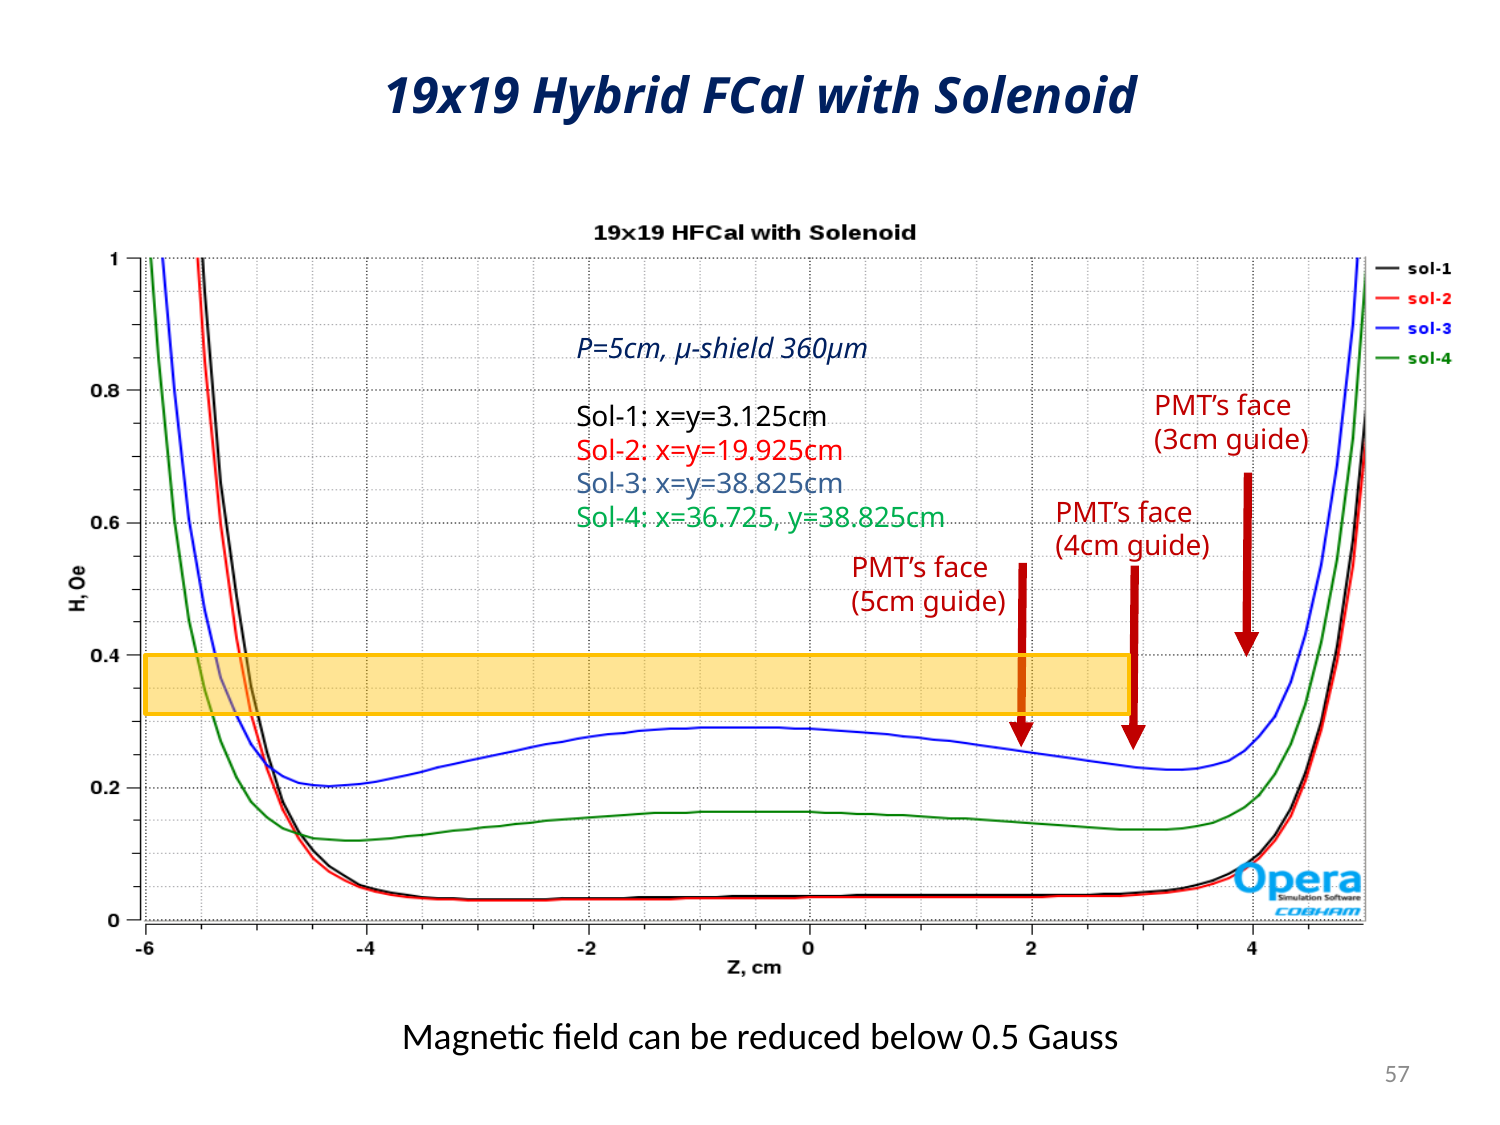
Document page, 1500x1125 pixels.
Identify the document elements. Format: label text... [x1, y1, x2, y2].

text_box 19x19 Hybrid FCal with Solenoid [368, 56, 1153, 131]
slide_number 57 [1074, 1042, 1425, 1103]
text_box Magnetic field can be reduced below 0.5 Gauss [387, 1005, 1135, 1065]
picture [65, 220, 1456, 978]
